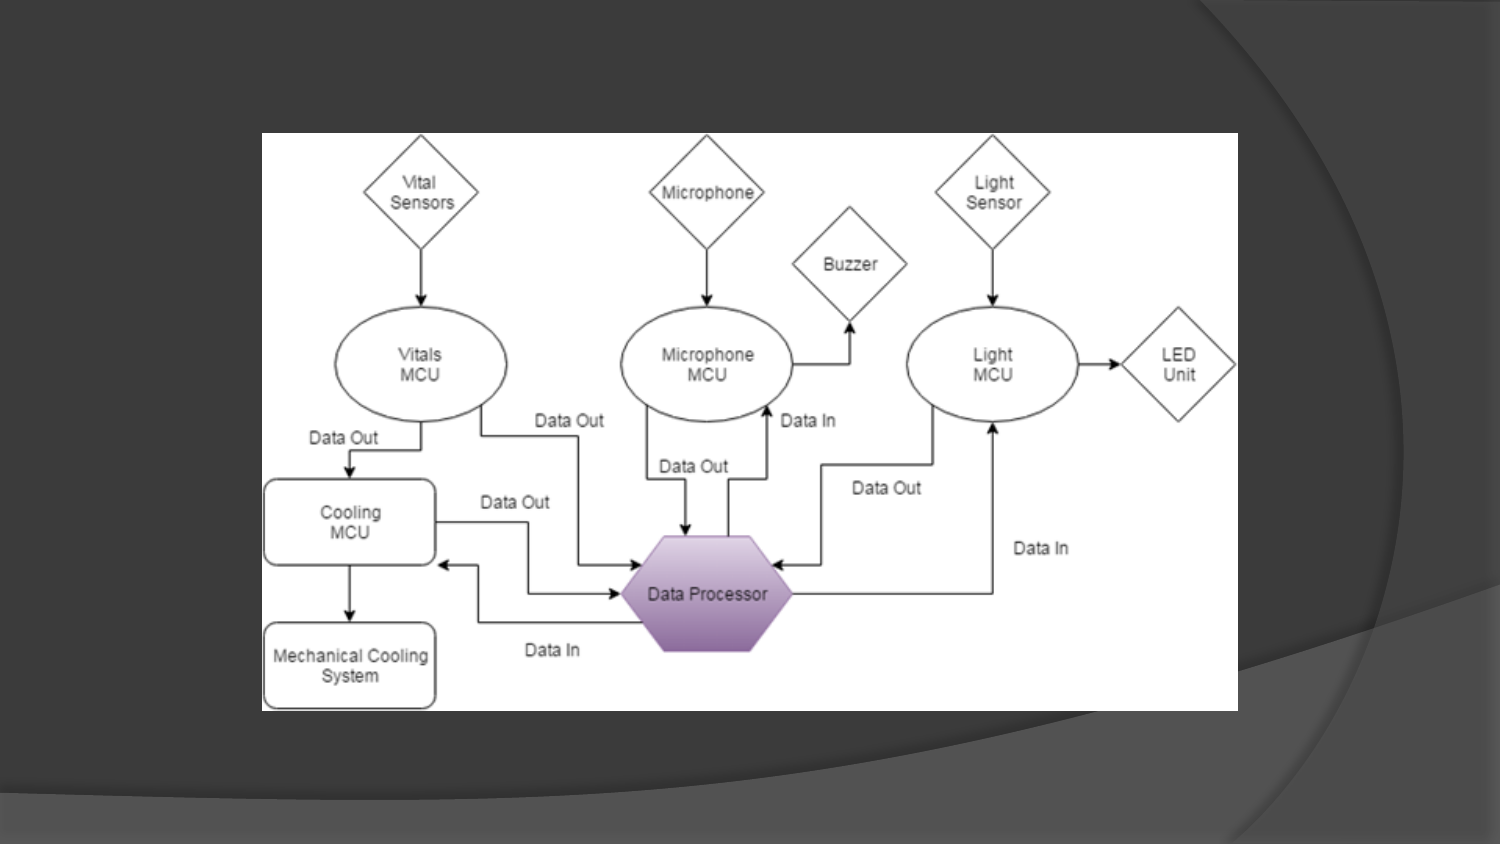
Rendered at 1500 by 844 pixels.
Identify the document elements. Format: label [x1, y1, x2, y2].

picture [262, 133, 1238, 711]
